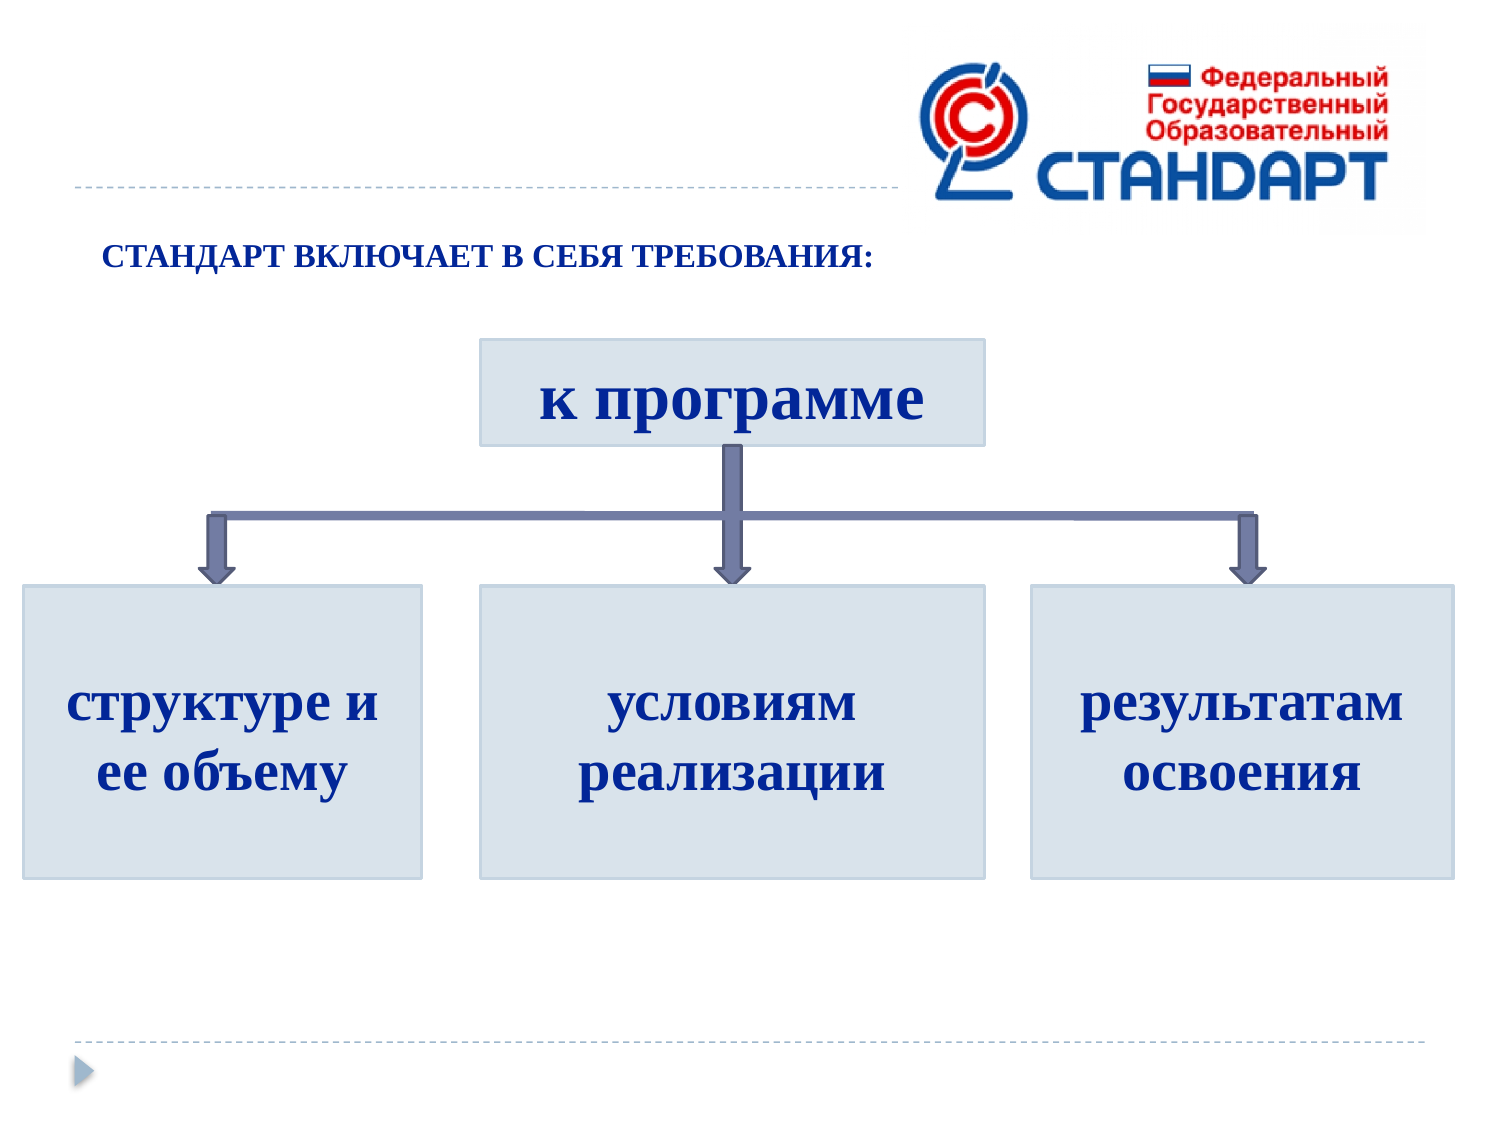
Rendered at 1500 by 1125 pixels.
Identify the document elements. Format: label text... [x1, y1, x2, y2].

text_box к программе [479, 338, 986, 447]
picture [902, 23, 1426, 235]
text_box [197, 514, 236, 584]
title Стандарт включает в себя требования: [70, 199, 915, 362]
text_box условиям реализации [479, 584, 986, 880]
text_box структуре и ее объему [22, 584, 423, 880]
text_box [1229, 514, 1268, 584]
text_box результатам освоения [1030, 584, 1455, 880]
text_box [722, 443, 743, 511]
text_box [713, 529, 752, 584]
